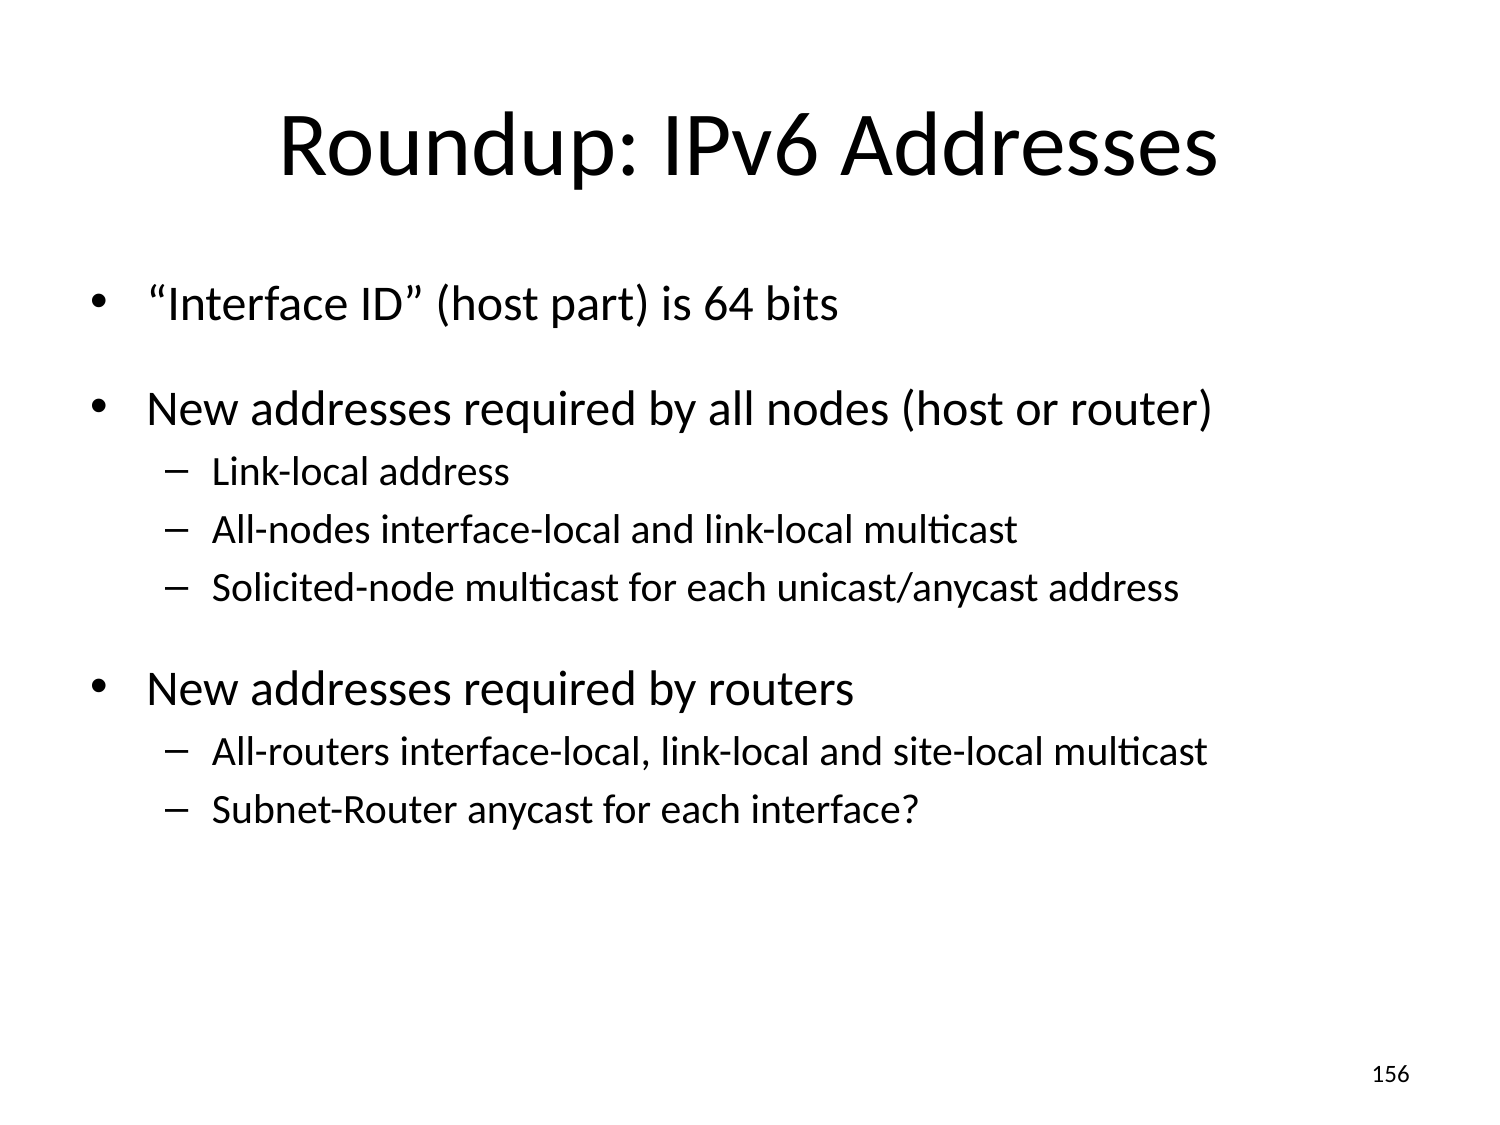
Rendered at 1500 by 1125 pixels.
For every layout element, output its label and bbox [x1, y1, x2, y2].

list [75, 262, 1425, 1005]
title [75, 45, 1425, 233]
slide_number [1074, 1042, 1425, 1103]
